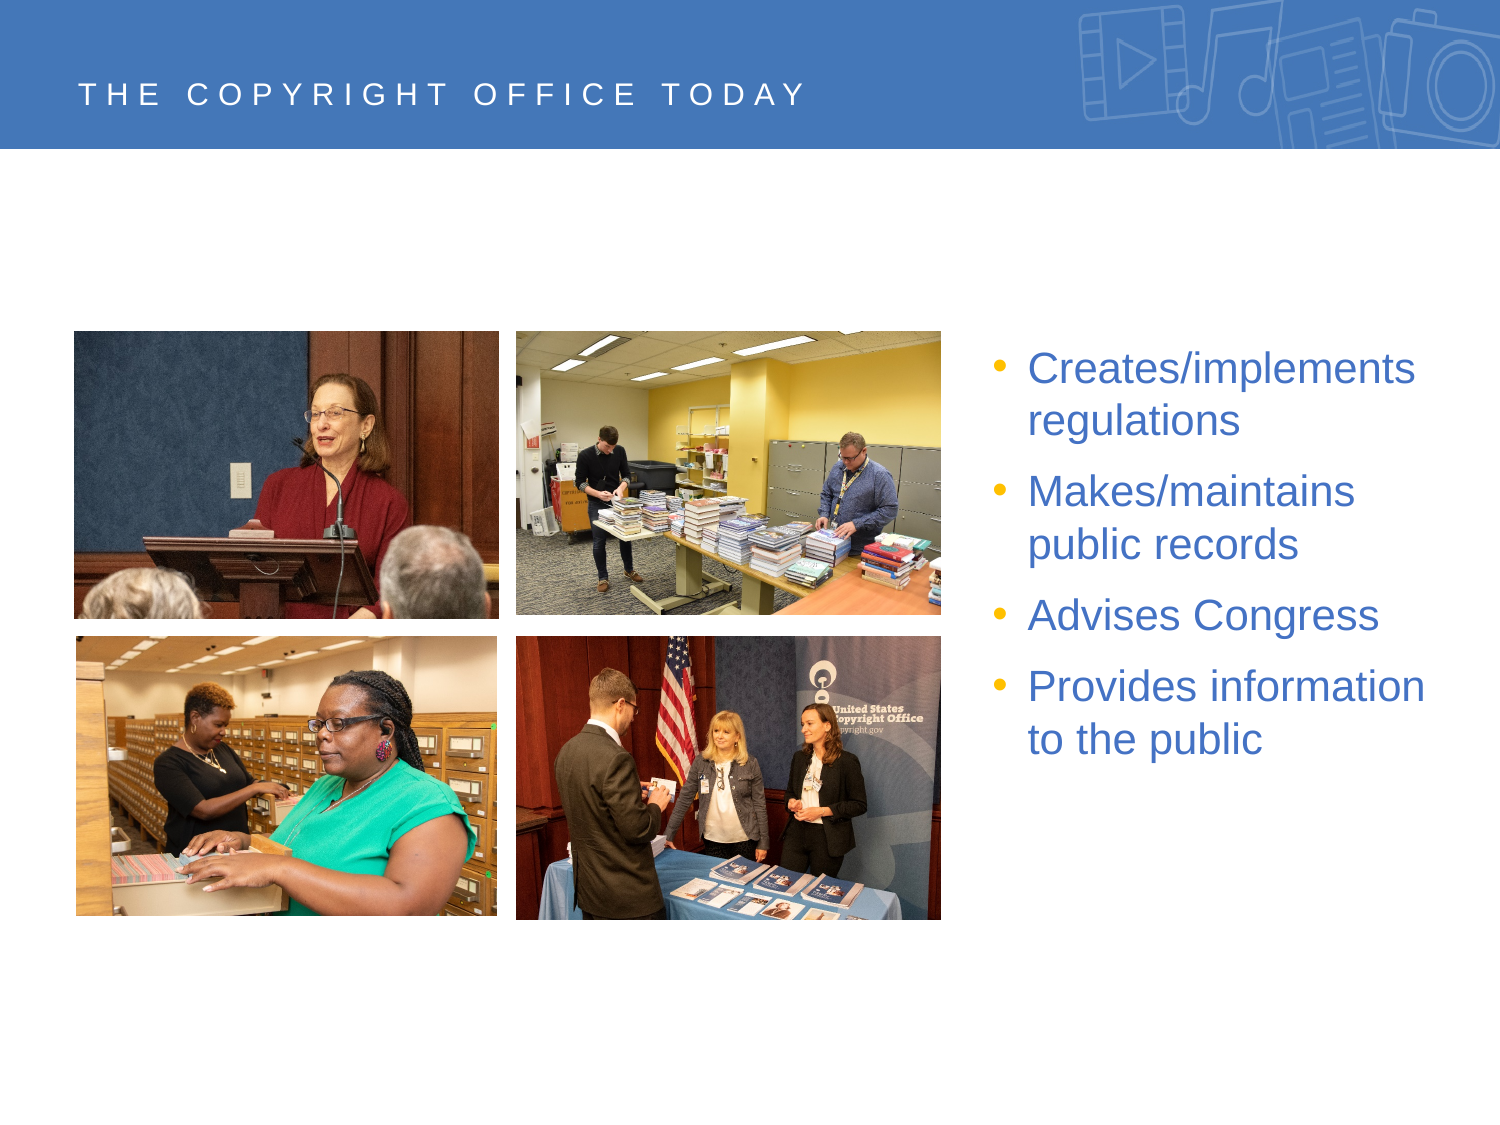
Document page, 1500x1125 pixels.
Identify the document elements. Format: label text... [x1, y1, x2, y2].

picture [0, 0, 1500, 149]
text_box Creates/implements regulations Makes/maintains public records Advises Congress Provides information to the public [977, 331, 1449, 771]
title THE COPYRIGHT OFFICE TODAY [69, 0, 1427, 121]
picture [515, 635, 941, 920]
picture [76, 635, 497, 917]
picture [73, 331, 499, 619]
picture [515, 331, 941, 616]
